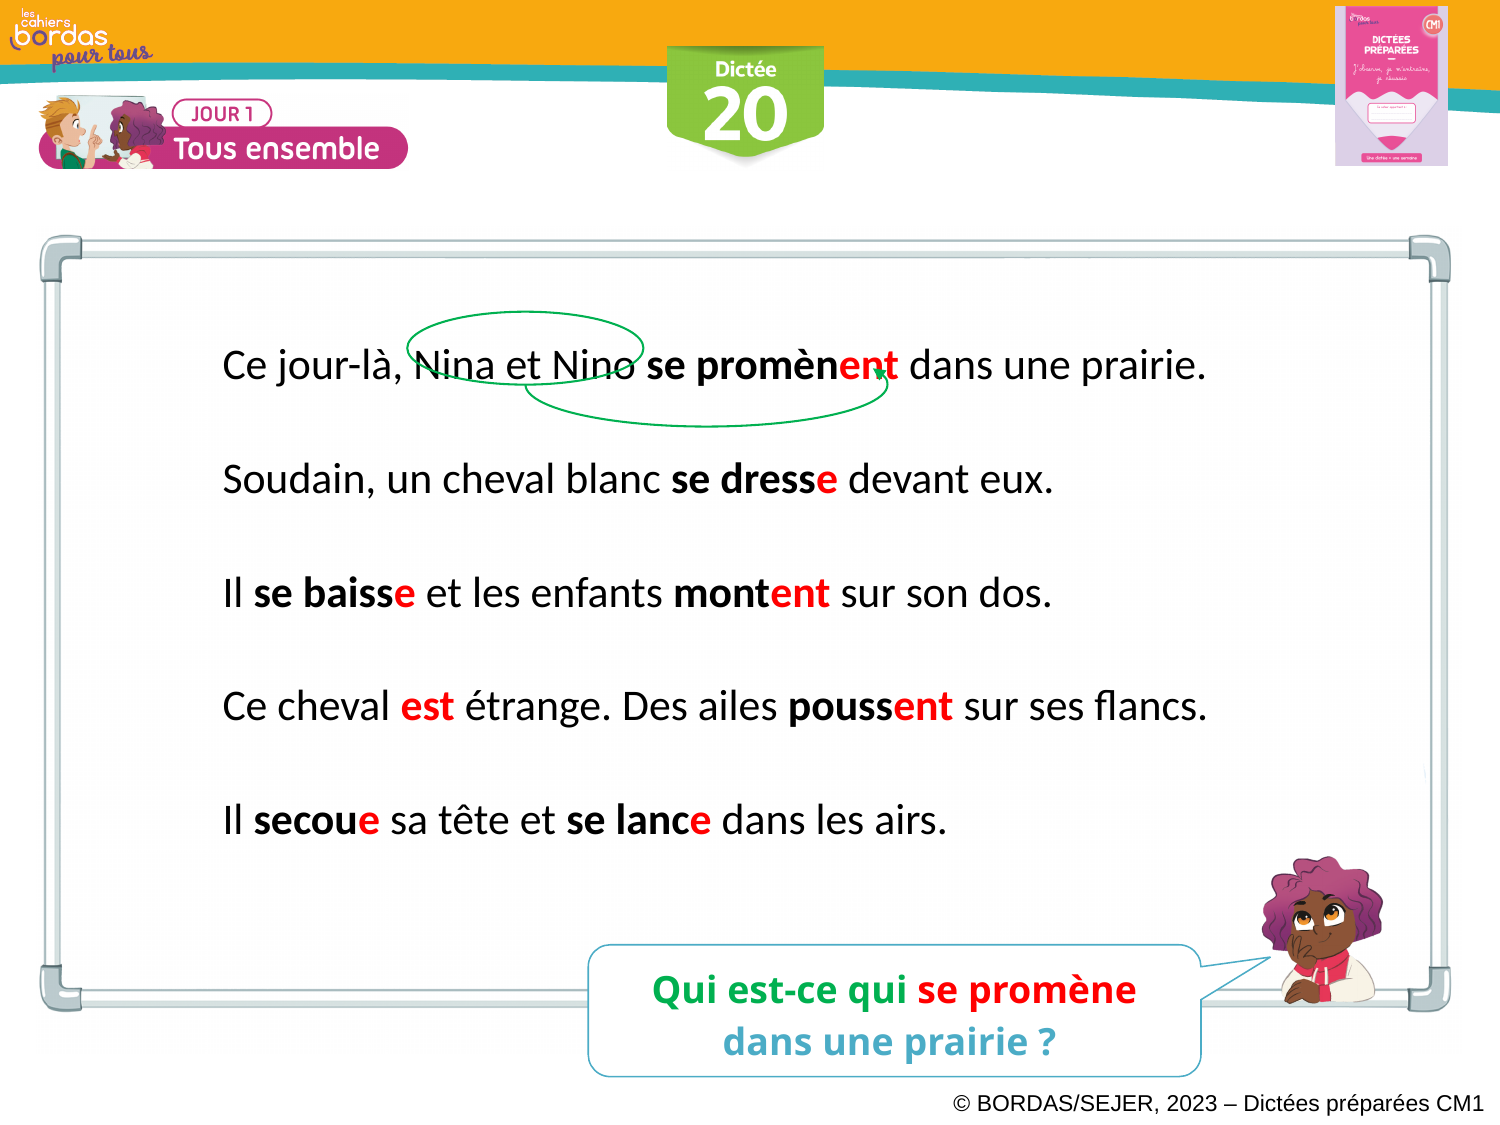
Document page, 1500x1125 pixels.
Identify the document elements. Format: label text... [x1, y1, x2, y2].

picture [36, 226, 1463, 1054]
text_box © BORDAS/SEJER, 2023 – Dictées préparées CM1 [938, 1081, 1500, 1124]
picture [0, 0, 1500, 171]
text_box Qui est-ce qui se promène dans une prairie ? [589, 1063, 1200, 1077]
